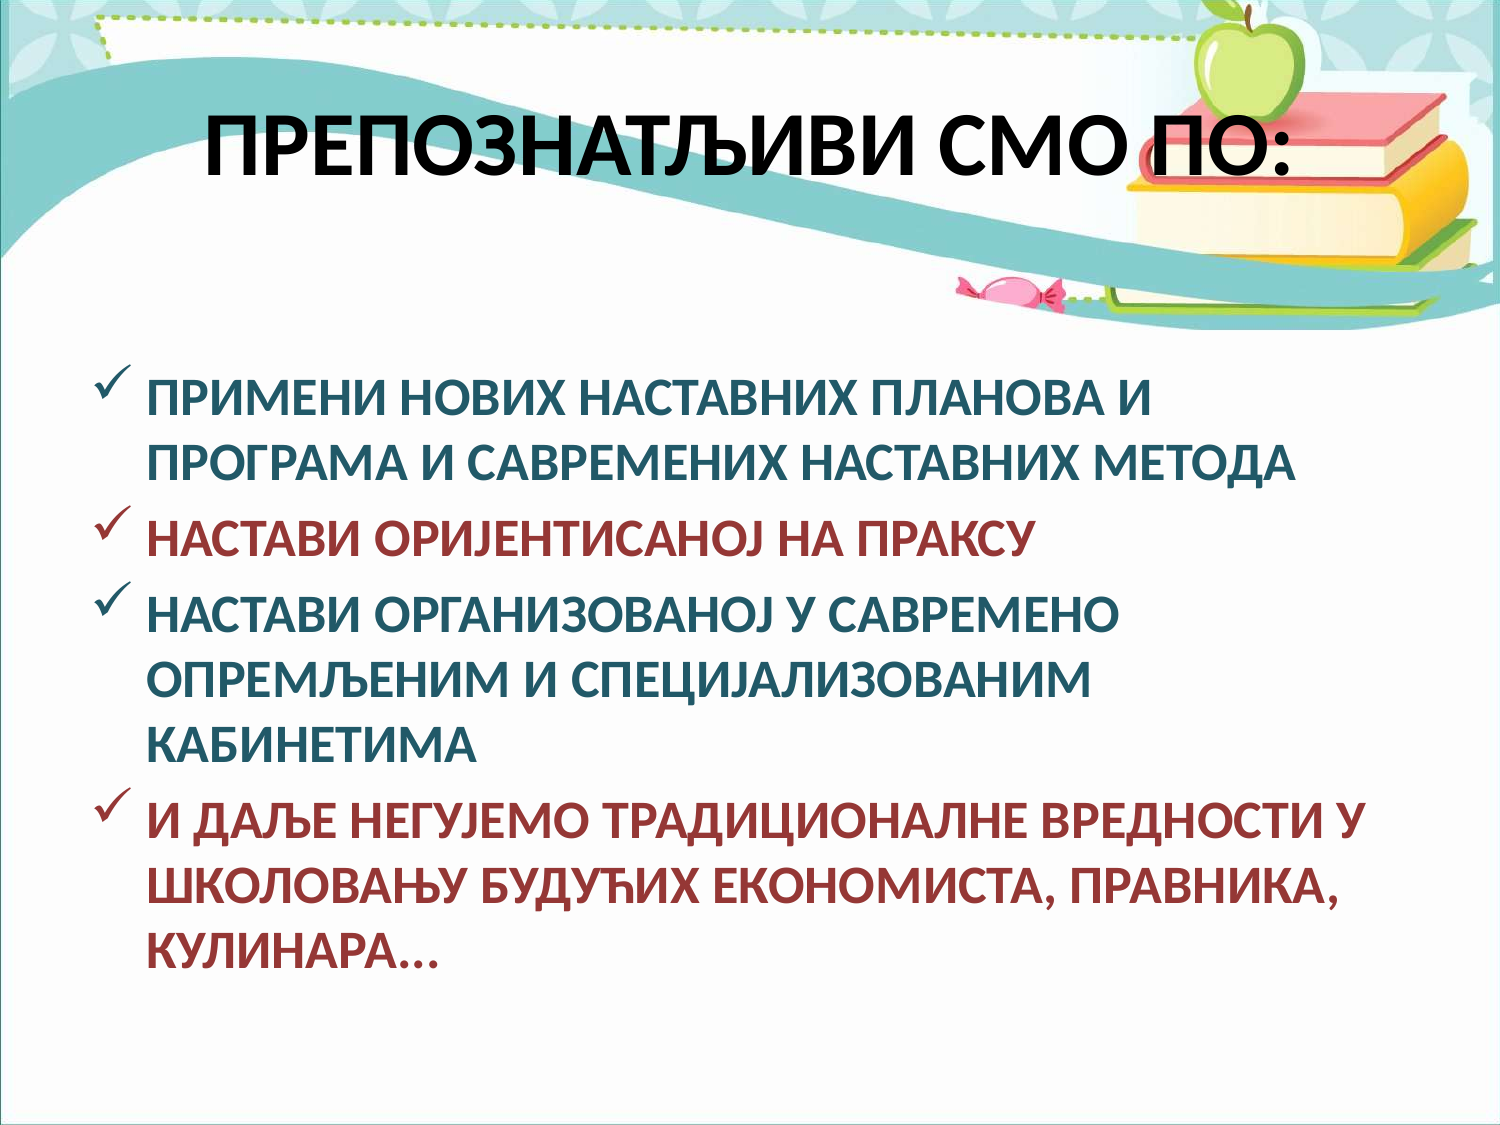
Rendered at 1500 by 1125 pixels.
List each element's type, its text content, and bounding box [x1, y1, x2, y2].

list ПРИМЕНИ НОВИХ НАСТАВНИХ ПЛАНОВА И ПРОГРАМА И САВРЕМЕНИХ НАСТАВНИХ МЕТОДА НАСТАВИ ОРИЈЕНТИСАНОЈ НА ПРАКСУ НАСТАВИ ОРГАНИЗОВАНОЈ У САВРЕМЕНО ОПРЕМЉЕНИМ И СПЕЦИЈАЛИЗОВАНИМ КАБИНЕТИМА И ДАЉЕ НЕГУЈЕМО ТРАДИЦИОНАЛНЕ ВРЕДНОСТИ У ШКОЛОВАЊУ БУДУЋИХ ЕКОНОМИСТА, ПРАВНИКА, КУЛИНАРА... [75, 262, 1425, 1005]
picture [0, 0, 1500, 1125]
title ПРЕПОЗНАТЉИВИ СМО ПО: [75, 45, 1425, 233]
